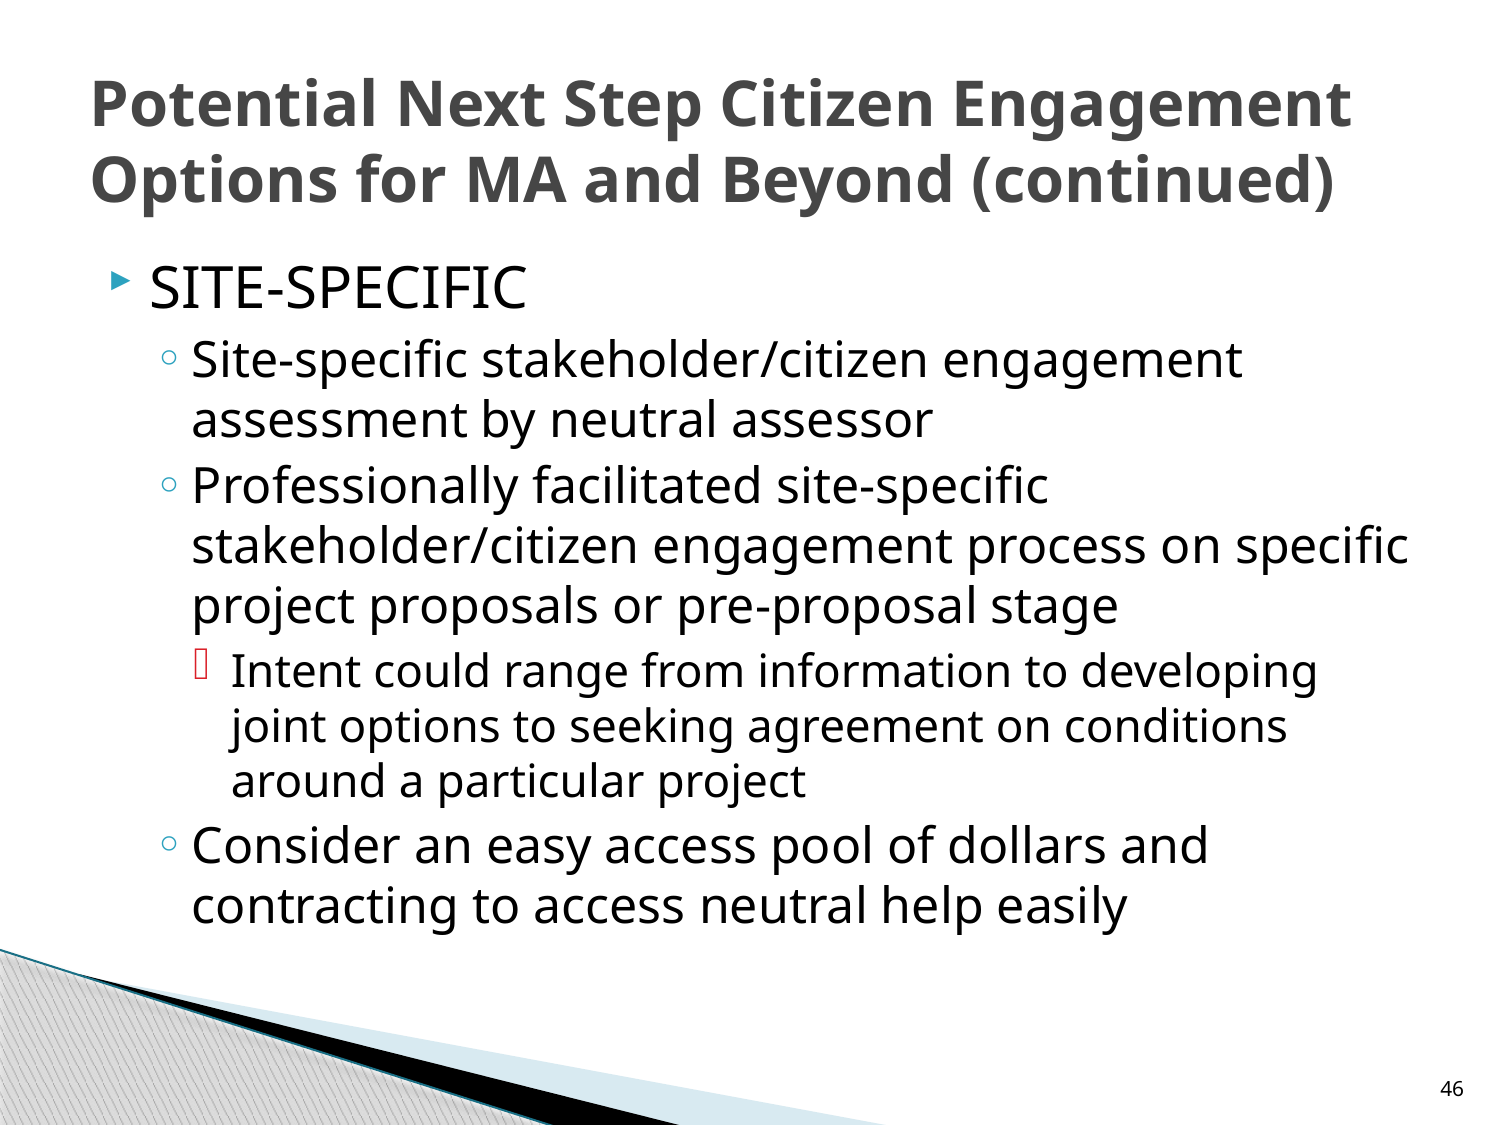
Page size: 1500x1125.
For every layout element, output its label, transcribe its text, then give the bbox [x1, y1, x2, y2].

title Potential Next Step Citizen Engagement Options for MA and Beyond (continued) [75, 45, 1425, 233]
slide_number 46 [1418, 1051, 1479, 1112]
list SITE-SPECIFIC Site-specific stakeholder/citizen engagement assessment by neutral assessor Professionally facilitated site-specific stakeholder/citizen engagement process on specific project proposals or pre-proposal stage Intent could range from information to developing joint options to seeking agreement on conditions around a particular project Consider an easy access pool of dollars and contracting to access neutral help easily [74, 242, 1426, 986]
